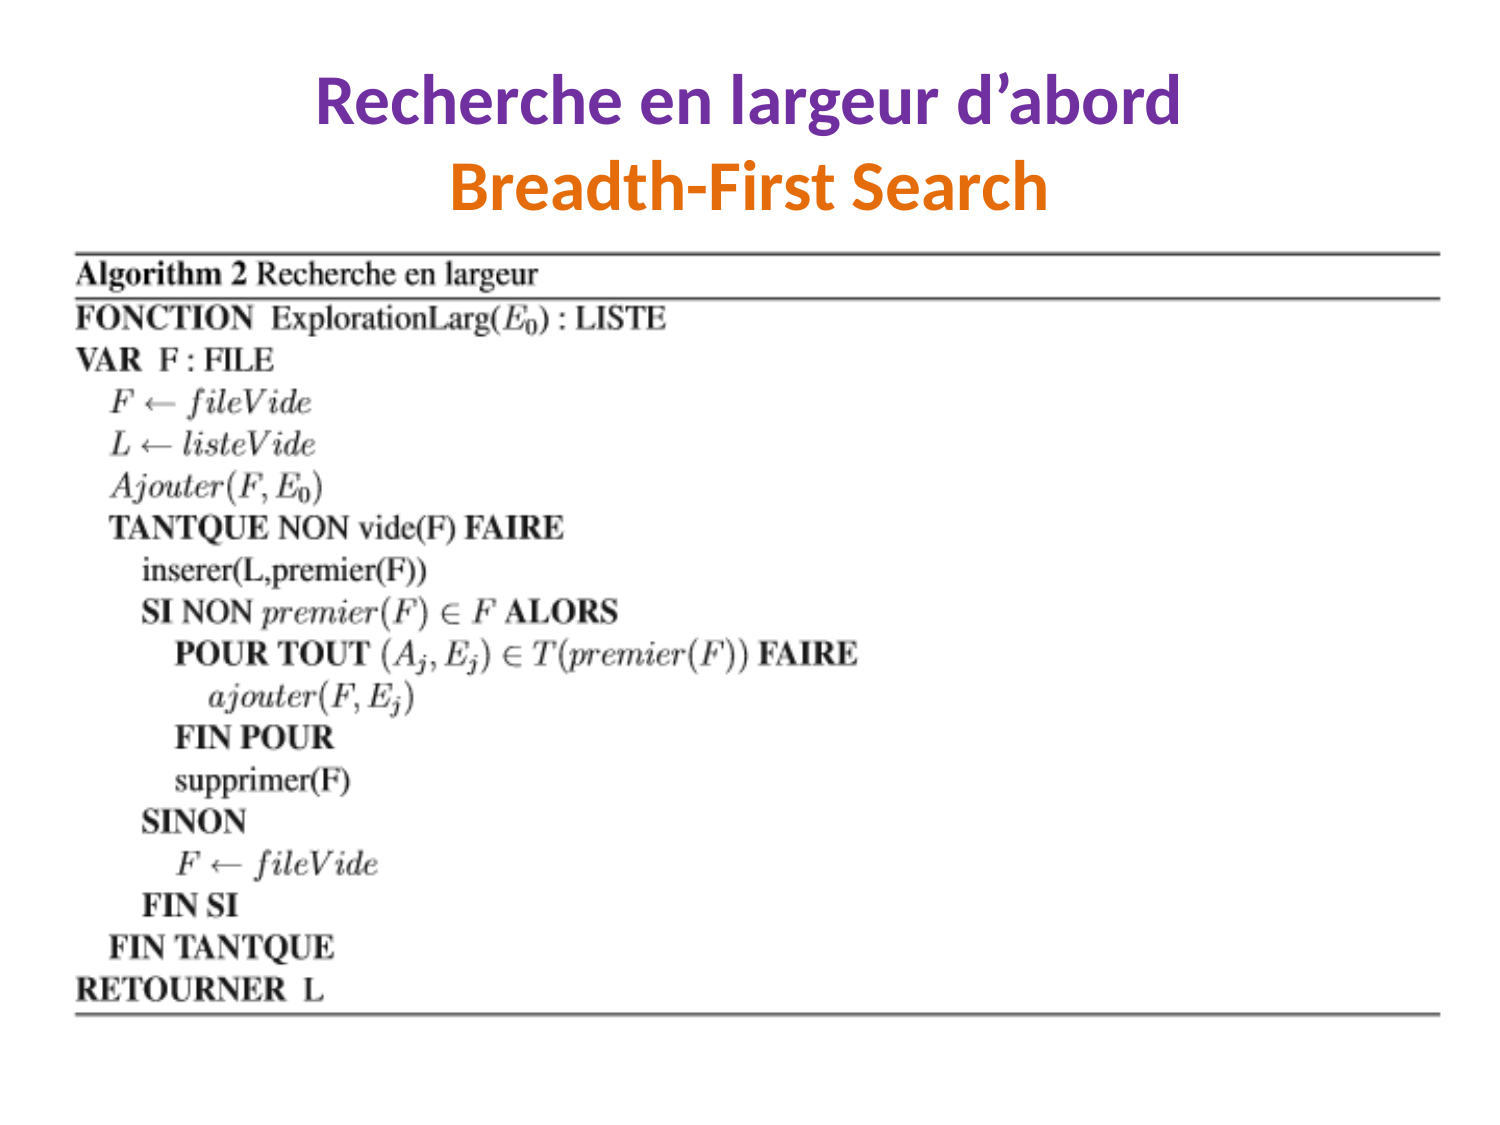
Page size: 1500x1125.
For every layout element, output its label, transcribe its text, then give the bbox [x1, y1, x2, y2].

picture [43, 243, 1477, 1036]
title Recherche en largeur d’abord Breadth-First Search [75, 45, 1425, 233]
